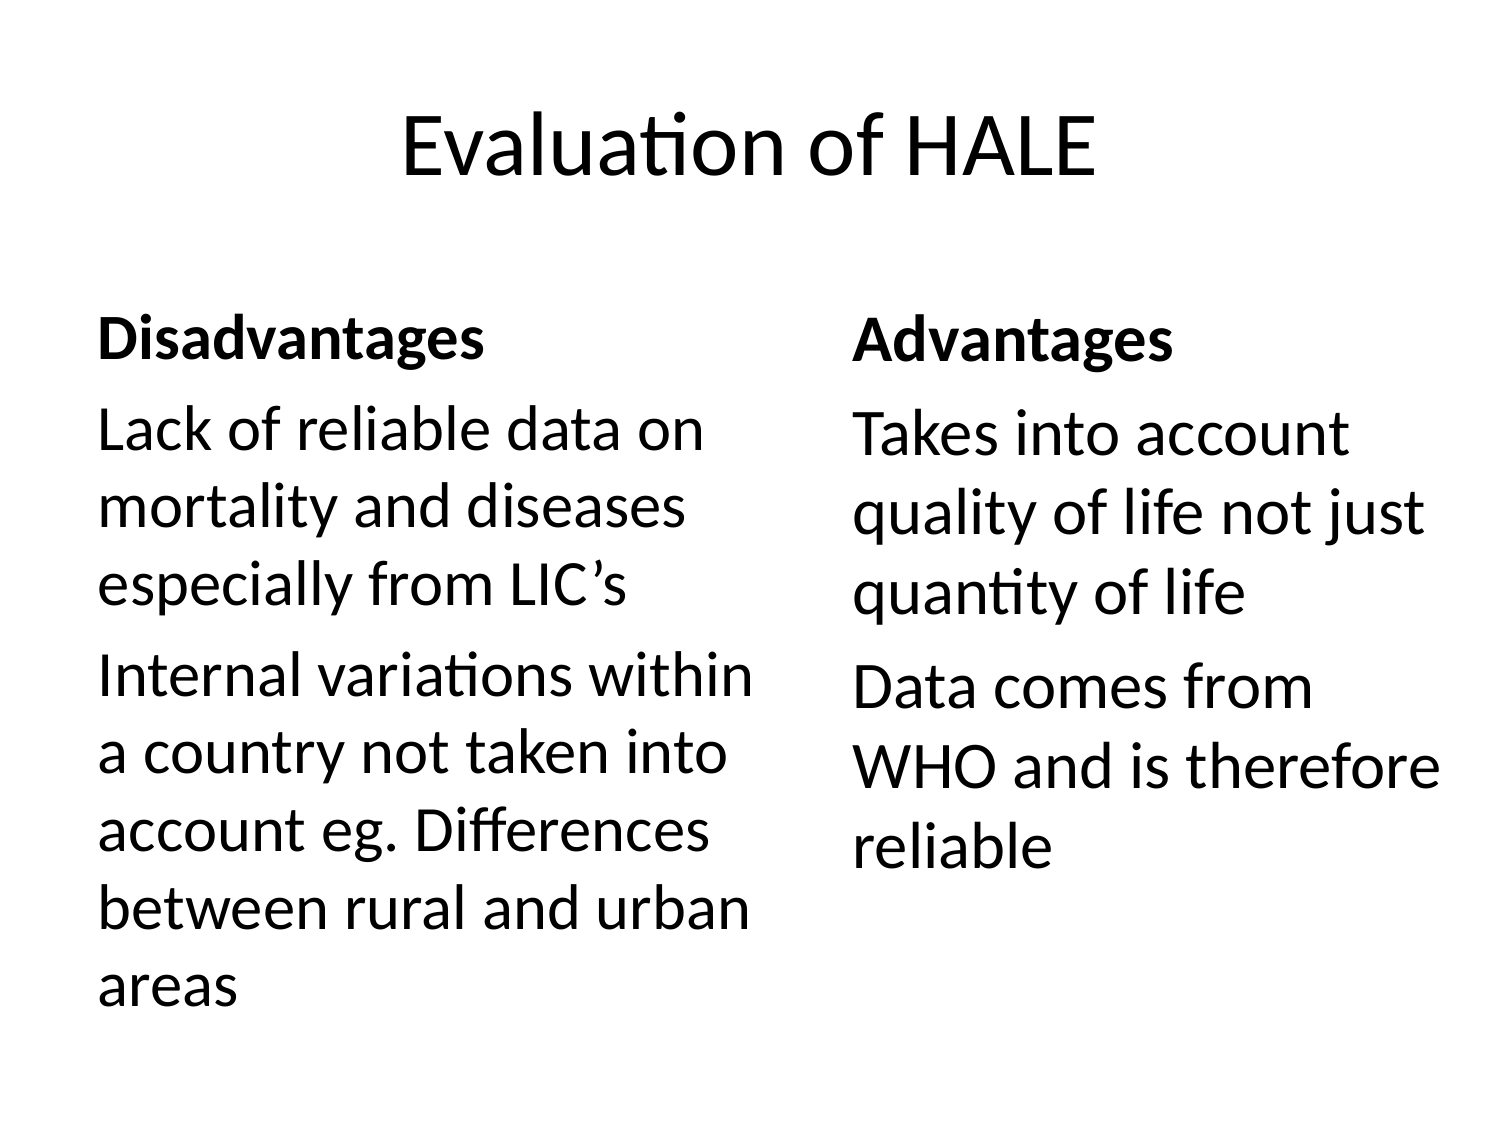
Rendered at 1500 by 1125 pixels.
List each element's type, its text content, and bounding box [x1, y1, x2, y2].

list Advantages Takes into account quality of life not just quantity of life Data comes from WHO and is therefore reliable [837, 287, 1463, 1050]
title Evaluation of HALE [75, 45, 1425, 233]
text_box Disadvantages Lack of reliable data on mortality and diseases especially from LIC’s Internal variations within a country not taken into account eg. Differences between rural and urban areas [82, 287, 788, 1030]
